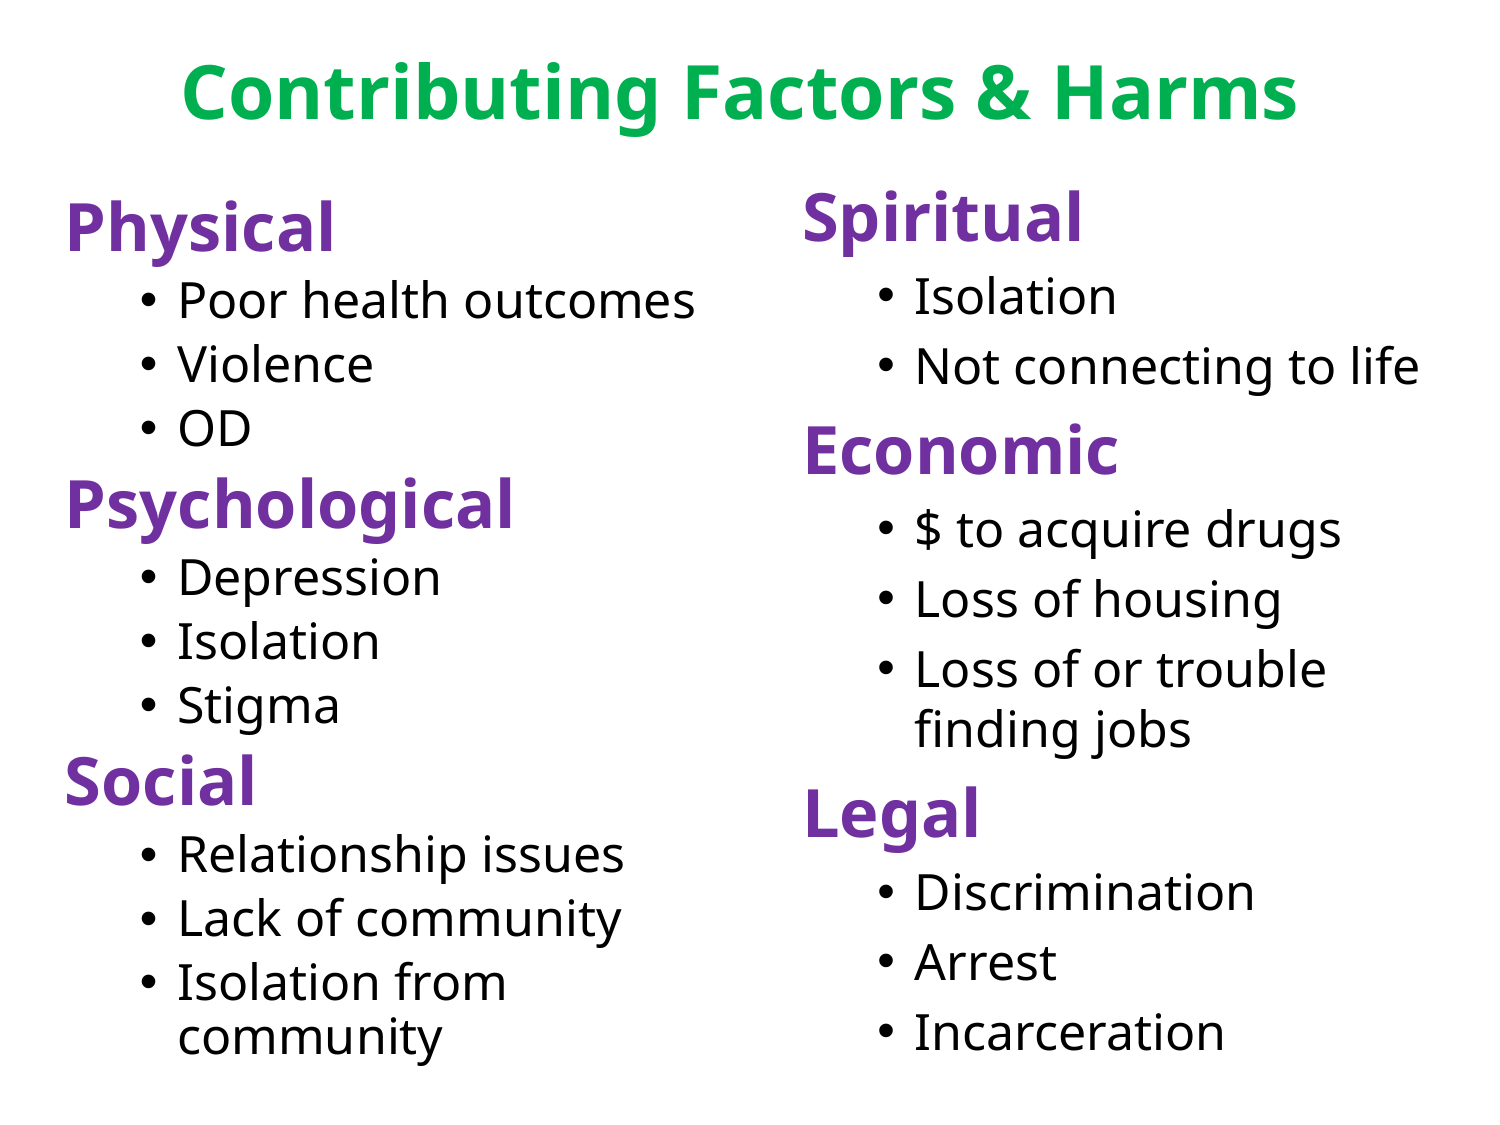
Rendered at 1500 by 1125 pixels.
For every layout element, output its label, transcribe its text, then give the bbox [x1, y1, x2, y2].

title Contributing Factors & Harms [75, 37, 1425, 150]
list Physical Poor health outcomes Violence OD Psychological Depression Isolation Stigma Social Relationship issues Lack of community Isolation from community [50, 186, 725, 1063]
list Spiritual Isolation Not connecting to life Economic $ to acquire drugs Loss of housing Loss of or trouble finding jobs Legal Discrimination Arrest Incarceration [787, 166, 1450, 1113]
